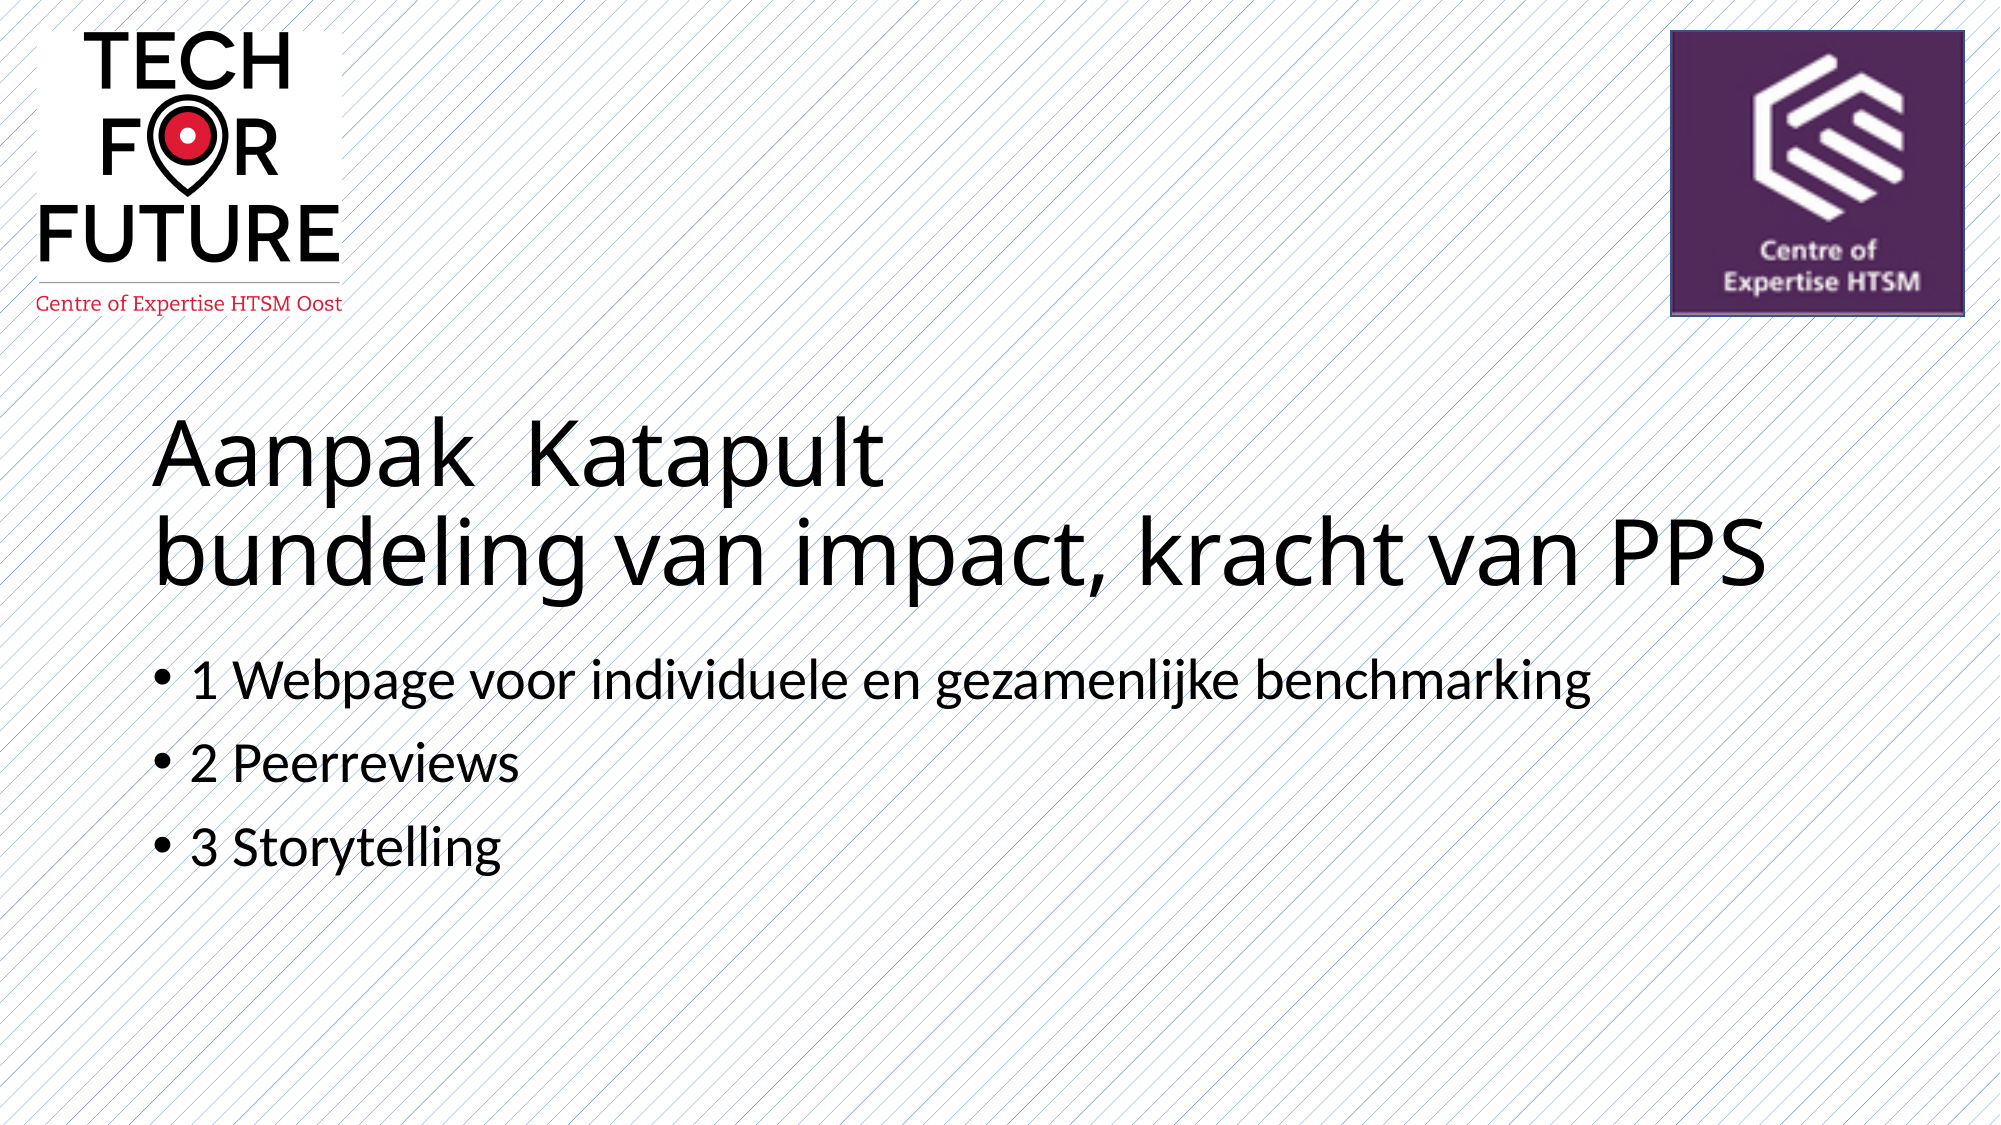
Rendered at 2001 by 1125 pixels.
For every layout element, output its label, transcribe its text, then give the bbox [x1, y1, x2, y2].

title Aanpak Katapult bundeling van impact, kracht van PPS [137, 397, 1863, 615]
picture [1672, 32, 1963, 315]
picture [36, 31, 342, 316]
list 1 Webpage voor individuele en gezamenlijke benchmarking 2 Peerreviews 3 Storytelling [137, 641, 1863, 897]
